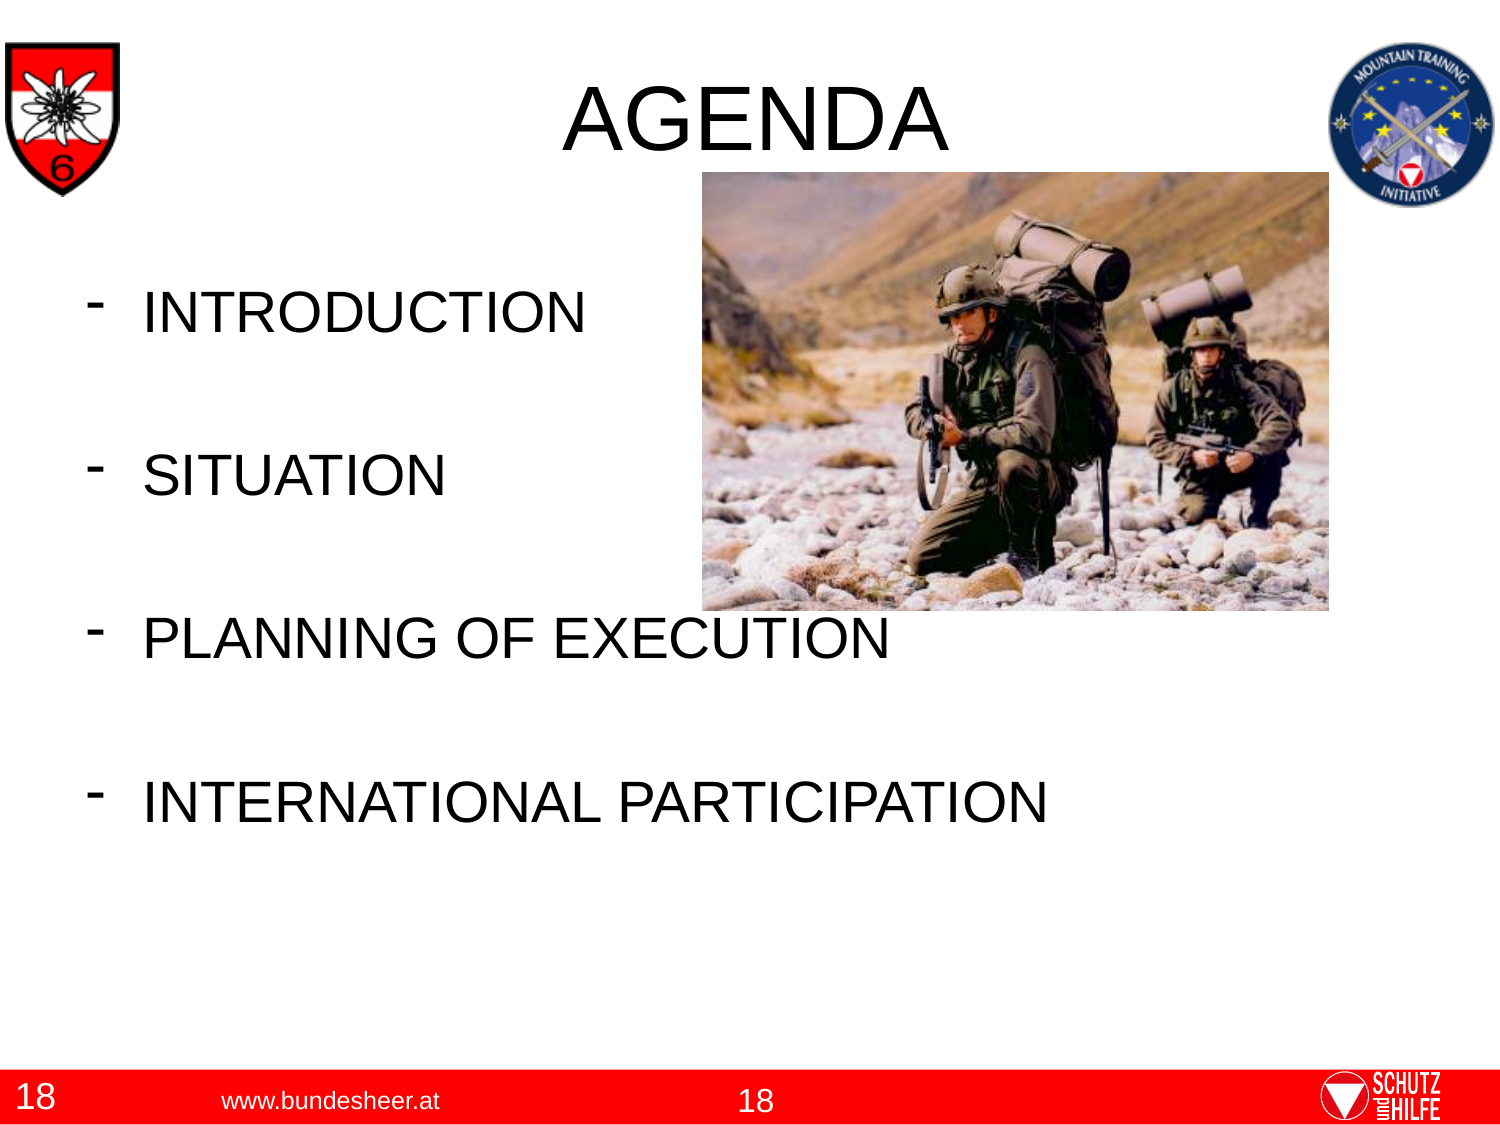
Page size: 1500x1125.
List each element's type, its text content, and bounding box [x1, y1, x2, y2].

slide_number 18 [690, 1071, 821, 1125]
picture [702, 42, 1495, 611]
list INTRODUCTION SITUATION PLANNING OF EXECUTION INTERNATIONAL PARTICIPATION [70, 184, 1430, 1000]
title AGENDA [76, 54, 1436, 173]
picture [5, 42, 120, 197]
